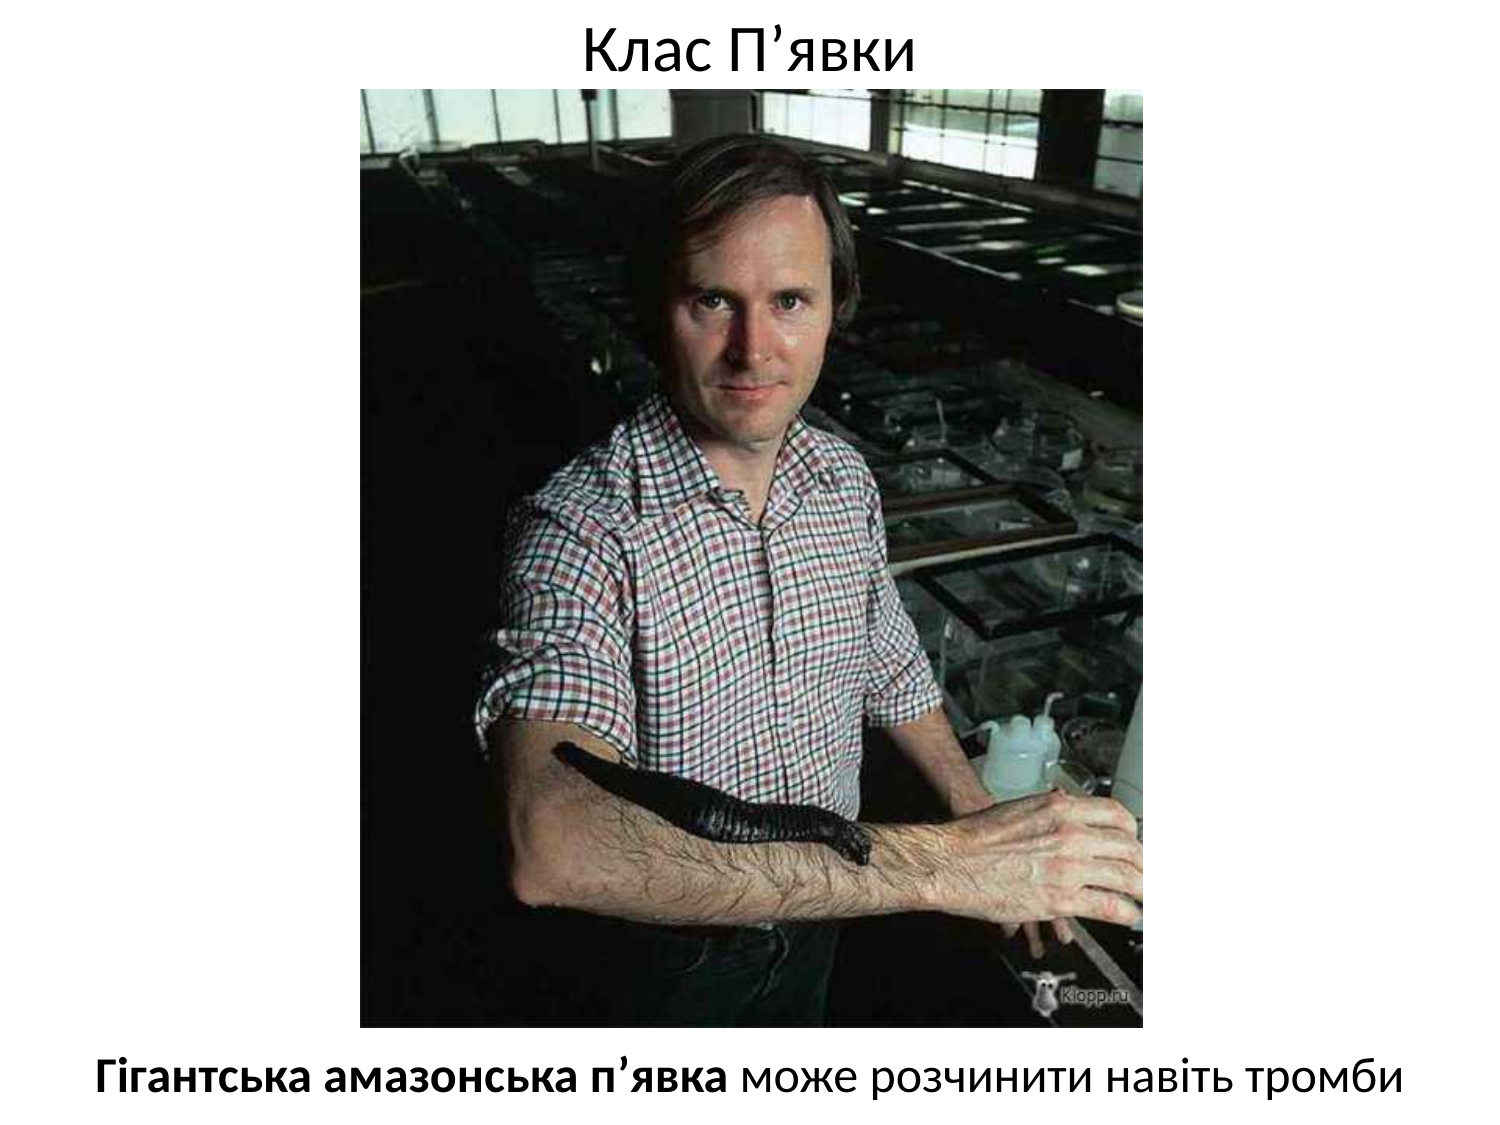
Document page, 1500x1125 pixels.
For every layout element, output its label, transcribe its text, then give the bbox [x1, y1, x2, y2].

title Клас П’явки [75, 0, 1425, 90]
picture [359, 89, 1144, 1028]
list Гігантська амазонська п’явка може розчинити навіть тромби [75, 1035, 1425, 1106]
